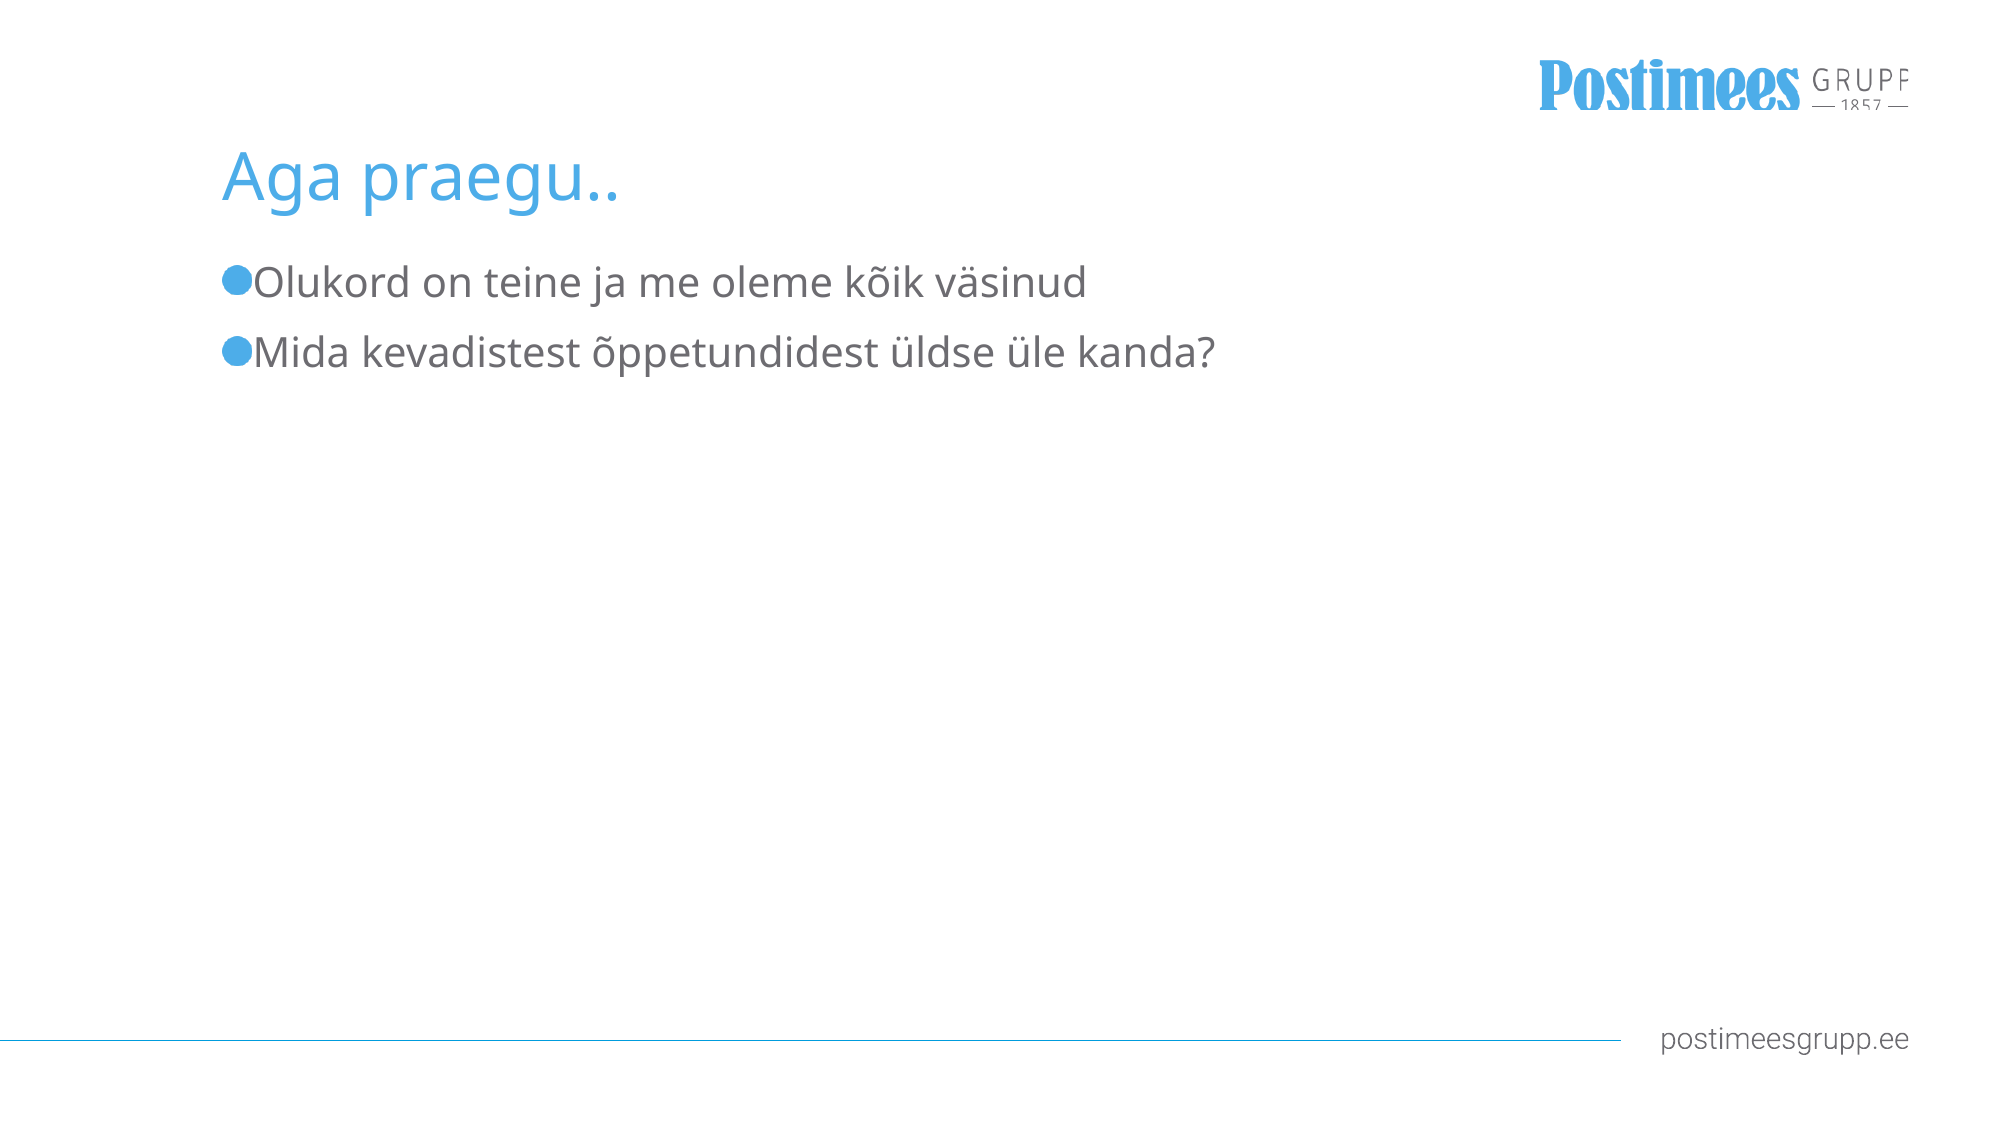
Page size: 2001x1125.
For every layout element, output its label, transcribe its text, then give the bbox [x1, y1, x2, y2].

picture [222, 336, 252, 366]
picture [0, 1027, 1909, 1055]
picture [1539, 59, 1909, 110]
text_box Aga praegu.. [207, 142, 1793, 225]
text_box Olukord on teine ja me oleme kõik väsinud Mida kevadistest õppetundidest üldse üle kanda? [207, 247, 1793, 995]
picture [222, 265, 252, 295]
